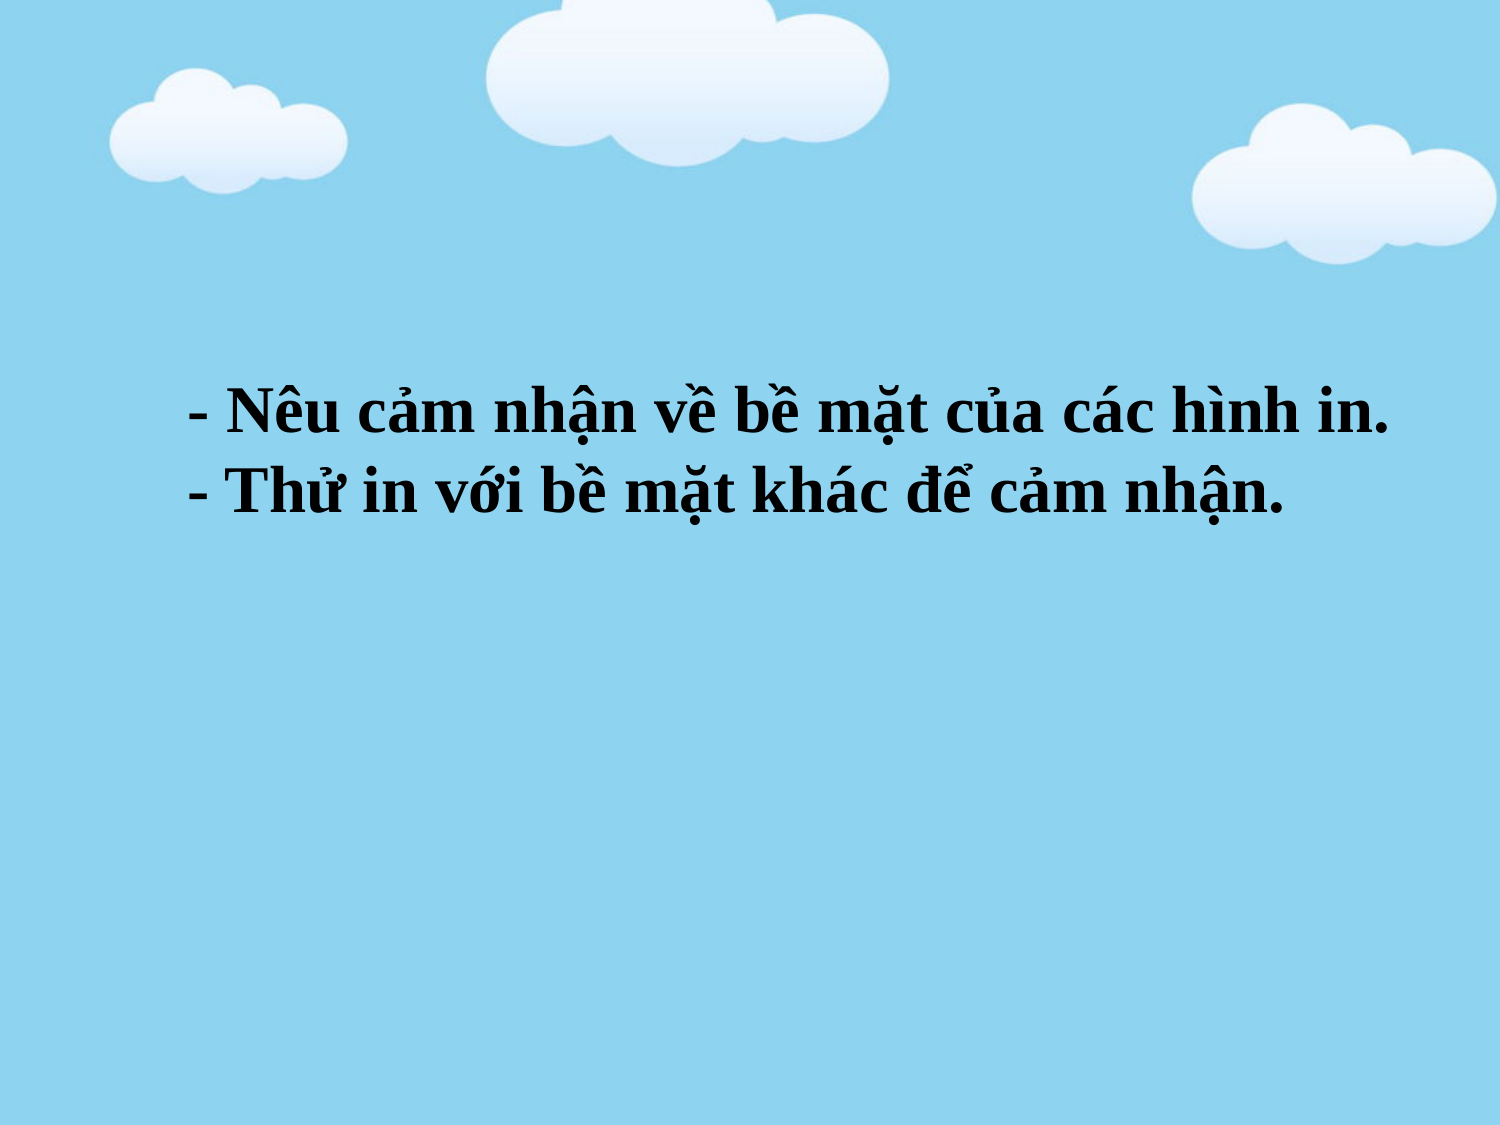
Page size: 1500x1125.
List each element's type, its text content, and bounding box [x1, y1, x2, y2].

text_box - Nêu cảm nhận về bề mặt của các hình in. - Thử in với bề mặt khác để cảm nhận. [172, 358, 1430, 533]
picture [0, 0, 1500, 1125]
